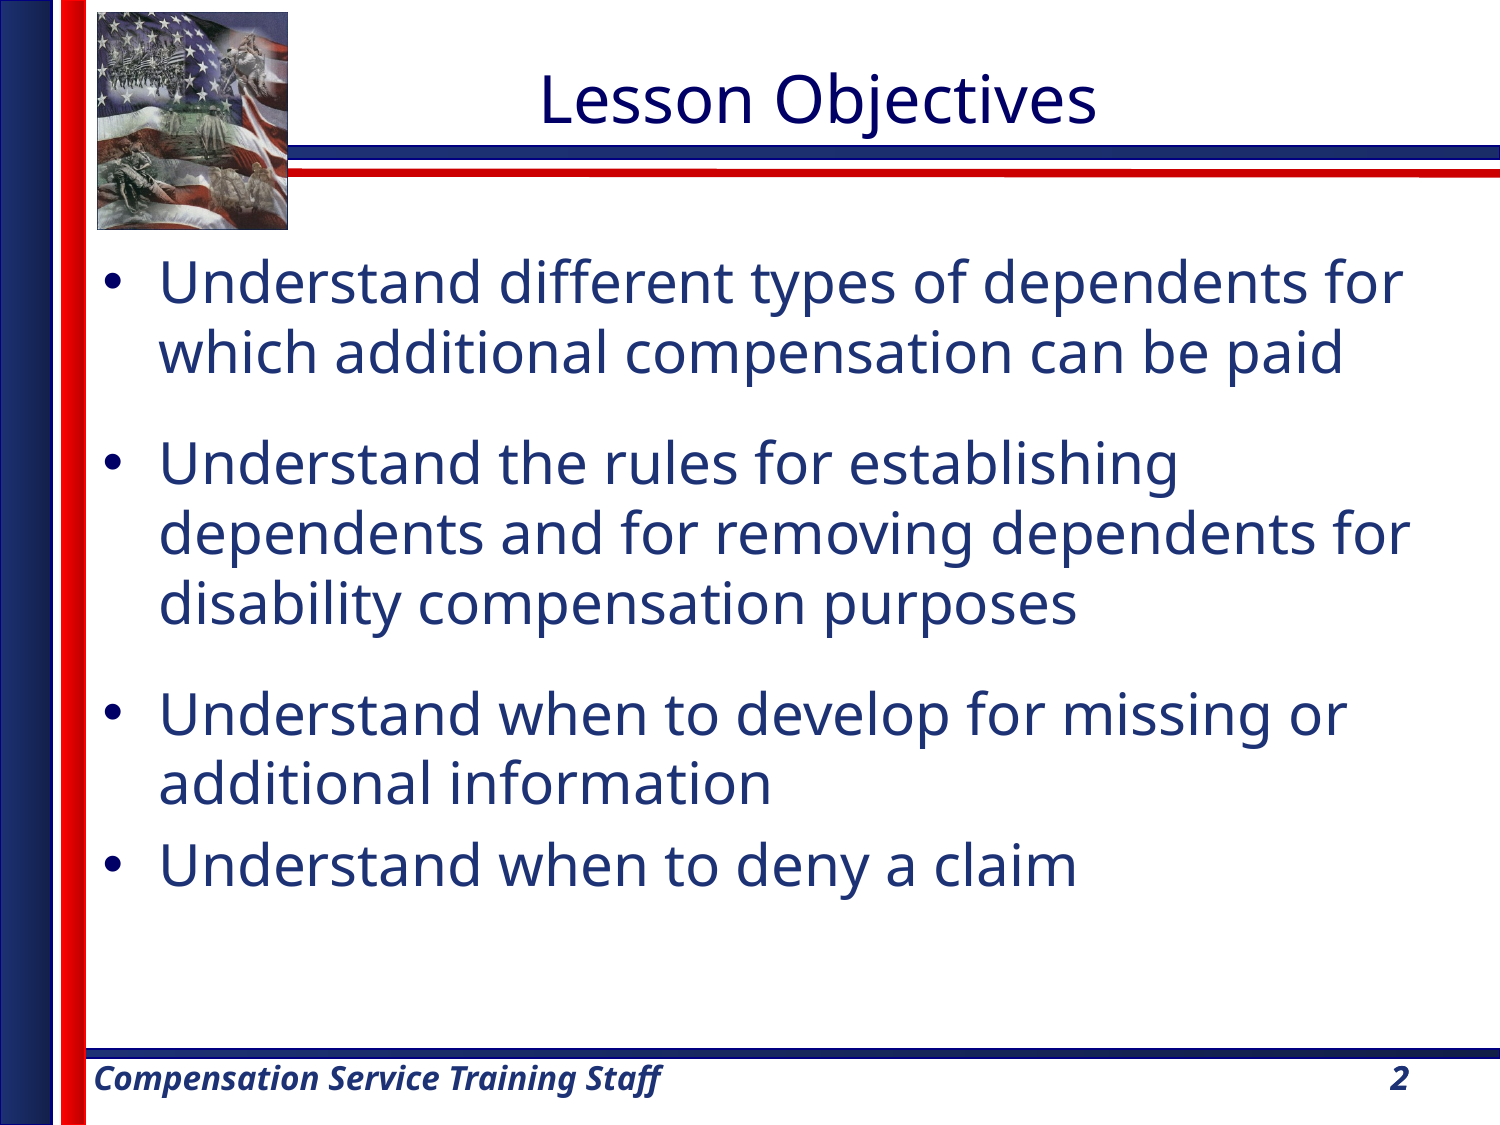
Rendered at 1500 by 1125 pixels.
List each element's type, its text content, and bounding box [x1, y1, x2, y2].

title Lesson Objectives [287, 0, 1351, 146]
list Understand different types of dependents for which additional compensation can be paid Understand the rules for establishing dependents and for removing dependents for disability compensation purposes Understand when to develop for missing or additional information Understand when to deny a claim [87, 237, 1463, 1025]
picture [97, 12, 288, 230]
text_box 2 [1299, 1042, 1500, 1118]
